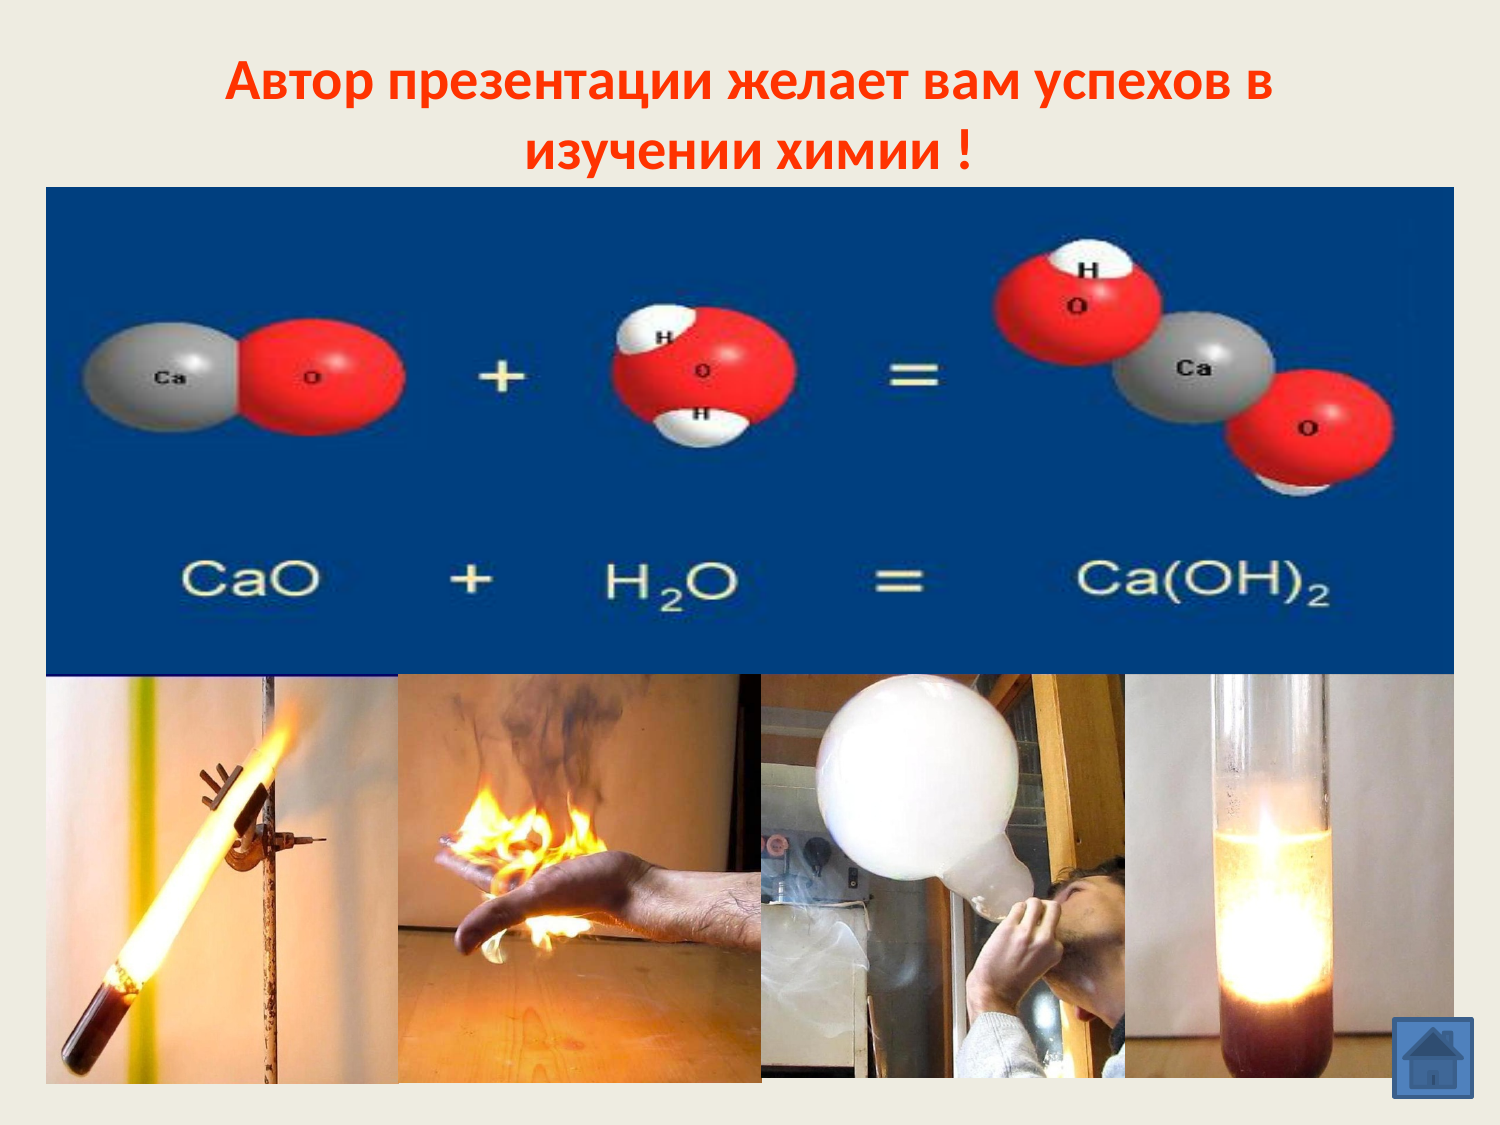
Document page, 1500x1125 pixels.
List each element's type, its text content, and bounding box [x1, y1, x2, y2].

text_box [1392, 1017, 1474, 1099]
picture [46, 187, 1454, 1084]
title Автор презентации желает вам успехов в изучении химии ! [112, 23, 1388, 185]
